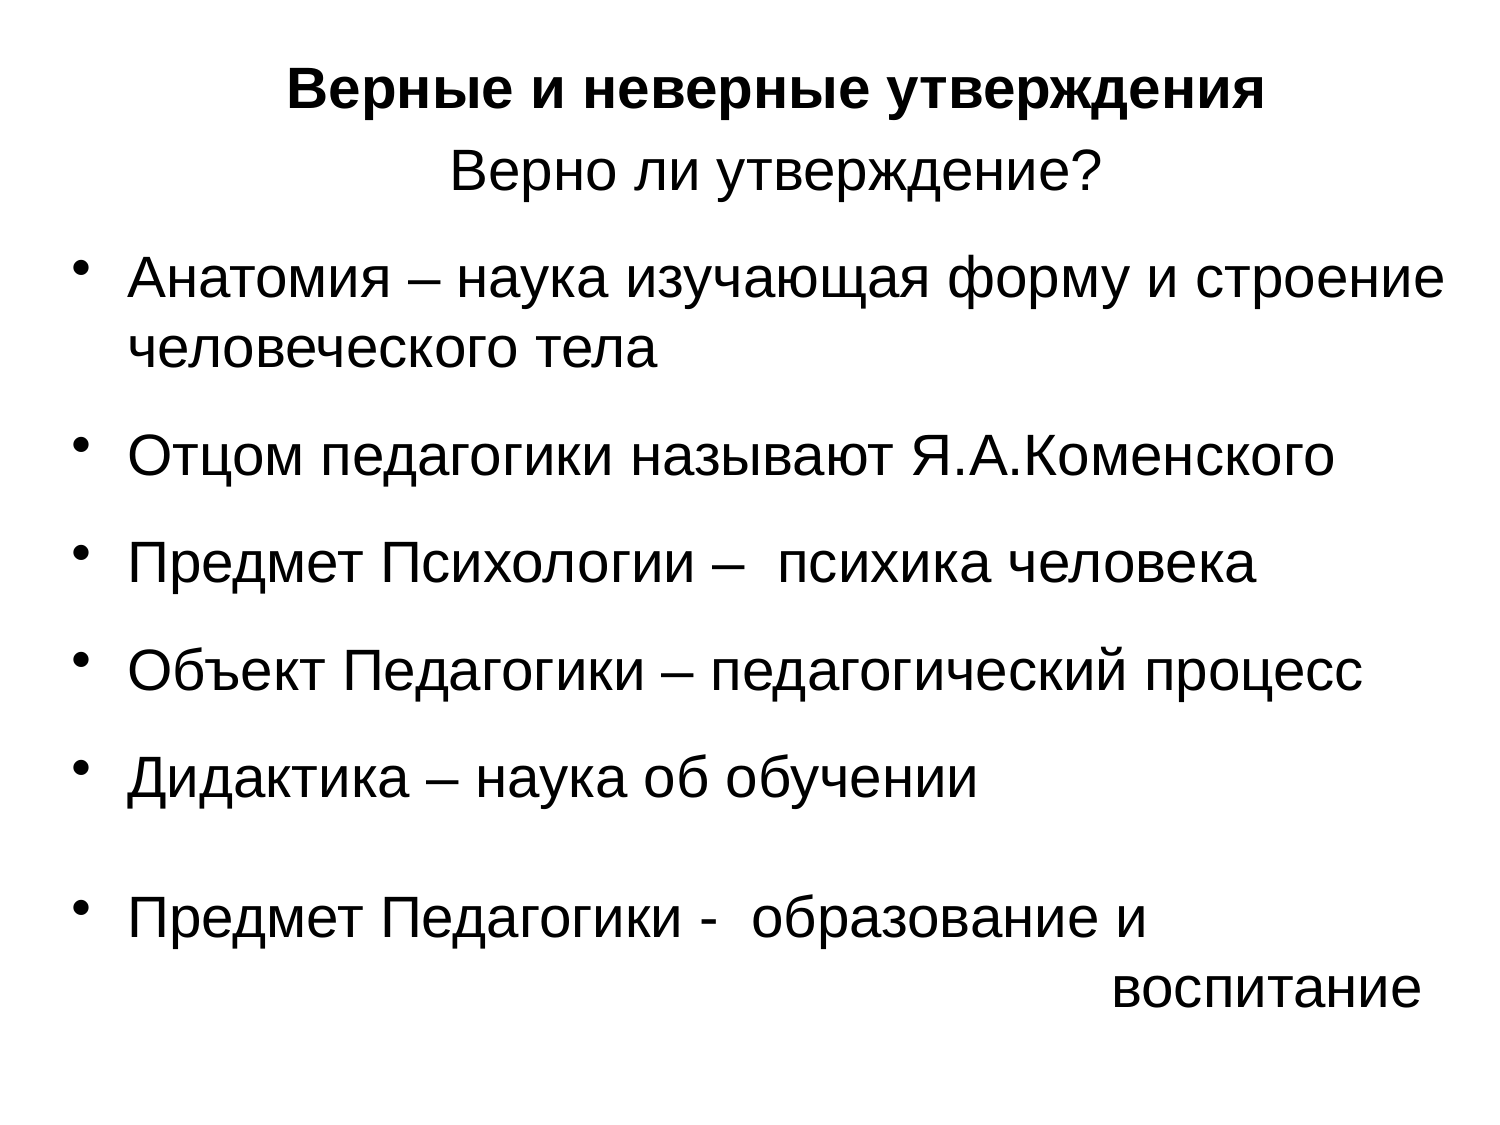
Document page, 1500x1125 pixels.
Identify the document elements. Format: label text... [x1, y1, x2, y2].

list Верные и неверные утверждения Верно ли утверждение? Анатомия – наука изучающая форму и строение человеческого тела Отцом педагогики называют Я.А.Коменского Предмет Психологии – психика человека Объект Педагогики – педагогический процесс Дидактика – наука об обучении Предмет Педагогики - образование и воспитание [56, 42, 1498, 1083]
